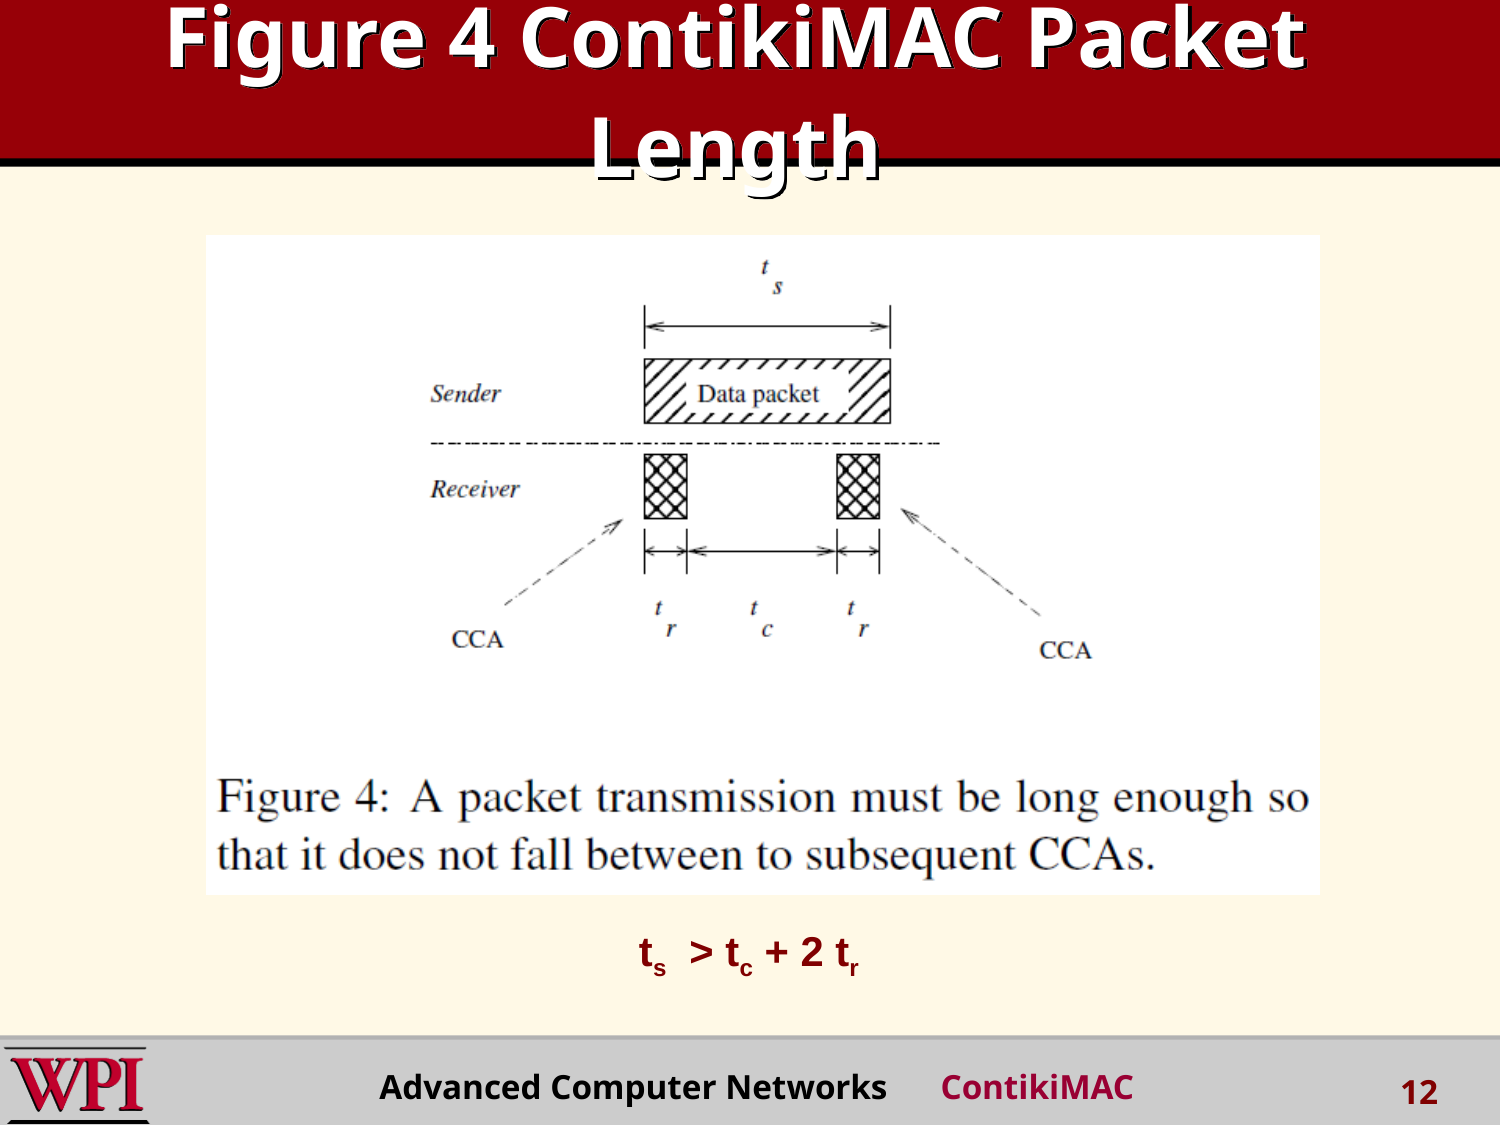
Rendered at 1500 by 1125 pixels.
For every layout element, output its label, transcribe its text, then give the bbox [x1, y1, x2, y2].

picture [0, 1040, 1500, 1125]
picture [0, 0, 1500, 158]
footer Advanced Computer Networks ContikiMAC [210, 1058, 1304, 1107]
title Figure 4 ContikiMAC Packet Length [0, 18, 1471, 150]
picture [0, 167, 1500, 1035]
slide_number 12 [1344, 1063, 1495, 1102]
text_box ts > tc + 2 tr [490, 906, 1010, 1000]
